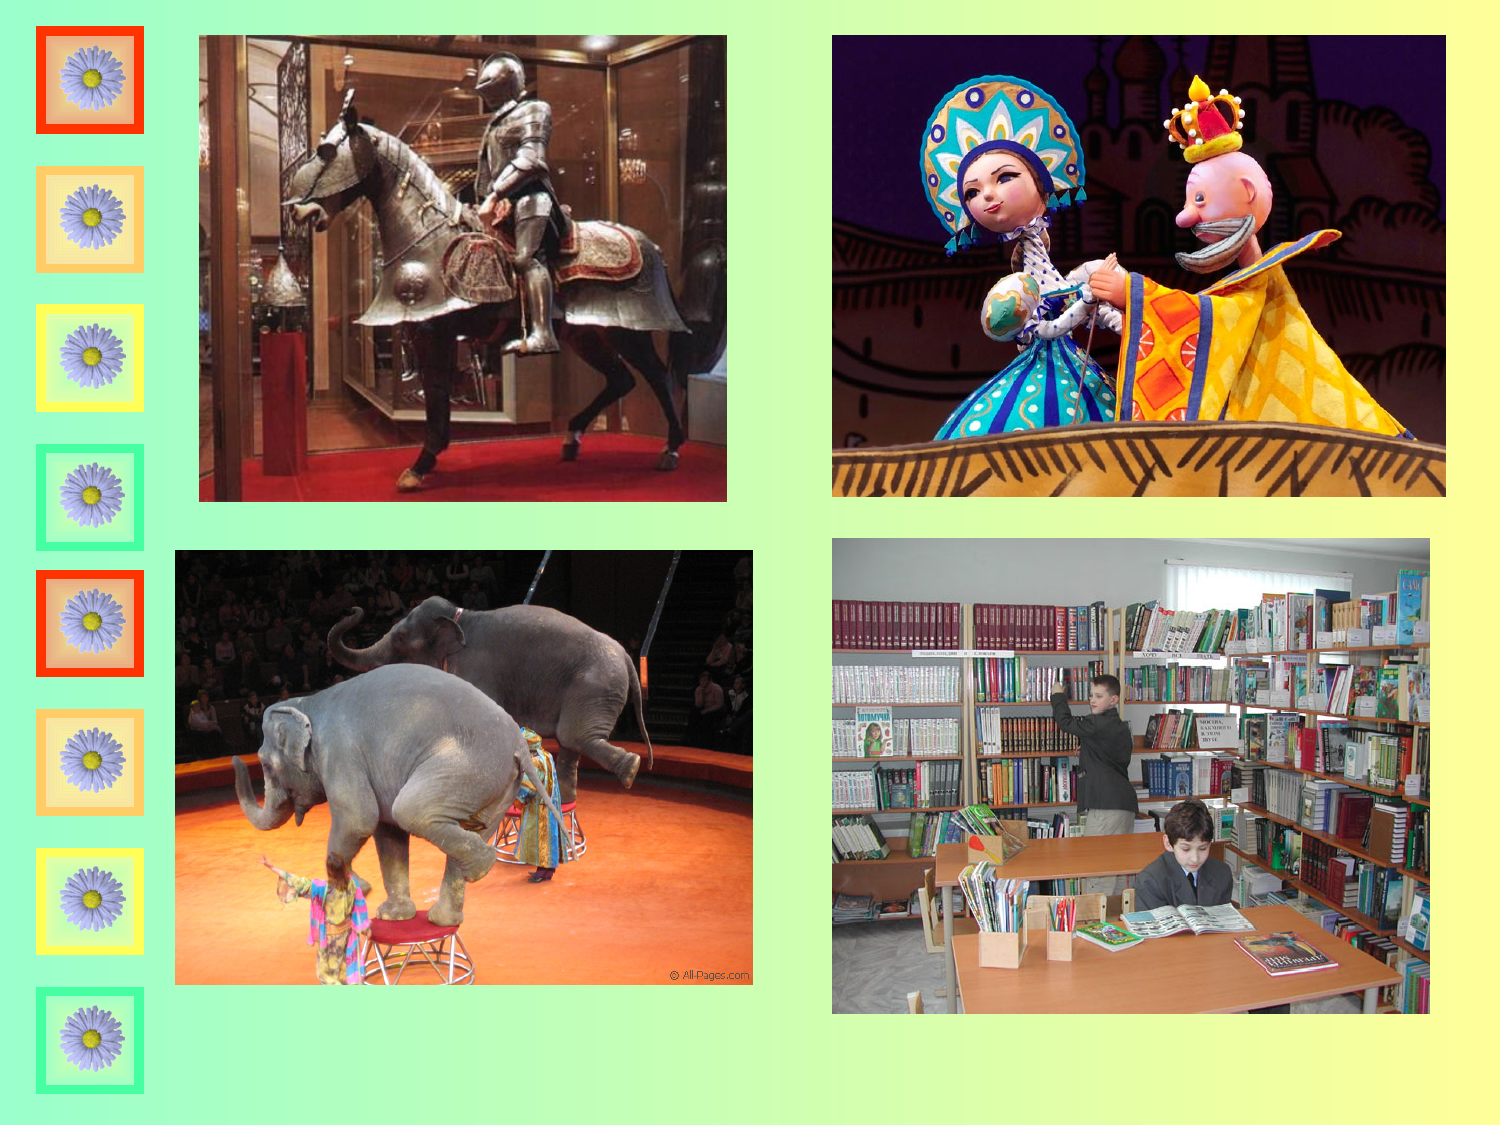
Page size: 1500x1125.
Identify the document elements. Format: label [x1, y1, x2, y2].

picture [57, 725, 128, 795]
list [198, 34, 727, 502]
picture [831, 538, 1430, 1015]
picture [57, 43, 128, 113]
picture [175, 550, 754, 985]
picture [57, 1003, 127, 1074]
picture [57, 864, 128, 934]
picture [57, 321, 128, 391]
picture [57, 586, 128, 656]
picture [831, 34, 1446, 497]
picture [57, 460, 127, 530]
picture [57, 182, 128, 252]
